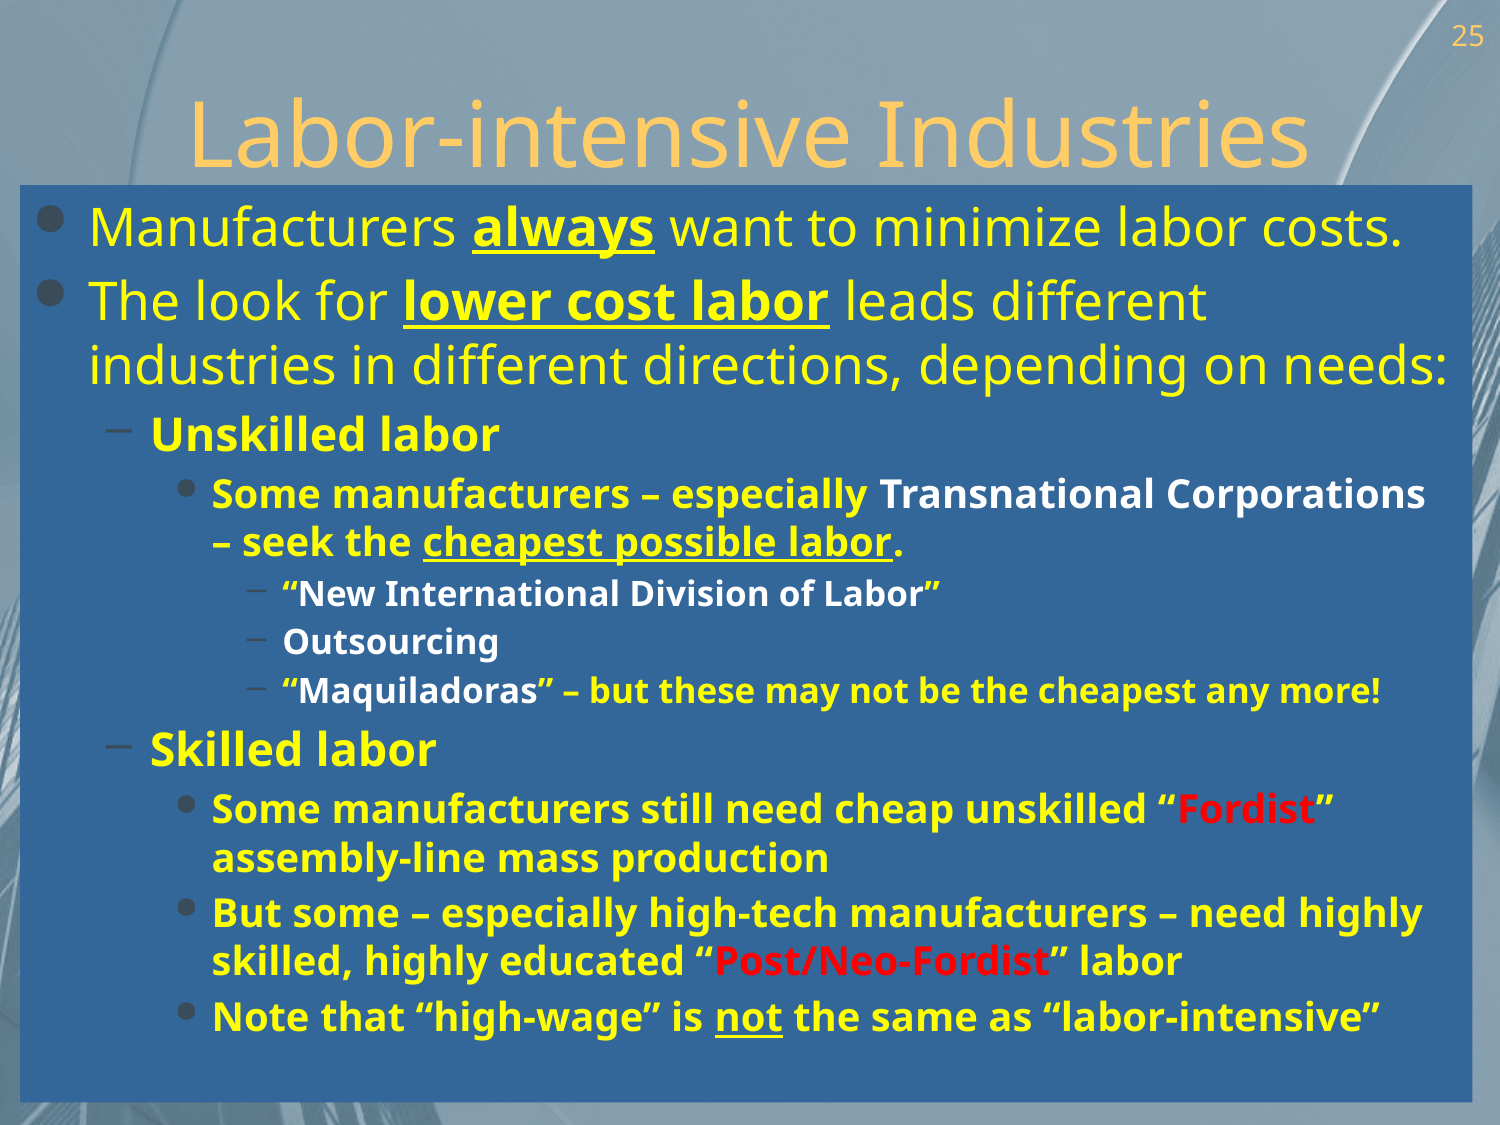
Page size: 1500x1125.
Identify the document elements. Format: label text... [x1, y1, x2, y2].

picture [0, 0, 1500, 1125]
list Manufacturers always want to minimize labor costs. The look for lower cost labor leads different industries in different directions, depending on needs: Unskilled labor Some manufacturers – especially Transnational Corporations – seek the cheapest possible labor. “New International Division of Labor” Outsourcing “Maquiladoras” – but these may not be the cheapest any more! Skilled labor Some manufacturers still need cheap unskilled “Fordist” assembly-line mass production But some – especially high-tech manufacturers – need highly skilled, highly educated “Post/Neo-Fordist” labor Note that “high-wage” is not the same as “labor-intensive” [20, 185, 1473, 1103]
title Labor-intensive Industries [112, 37, 1388, 185]
slide_number 25 [1187, 0, 1500, 75]
